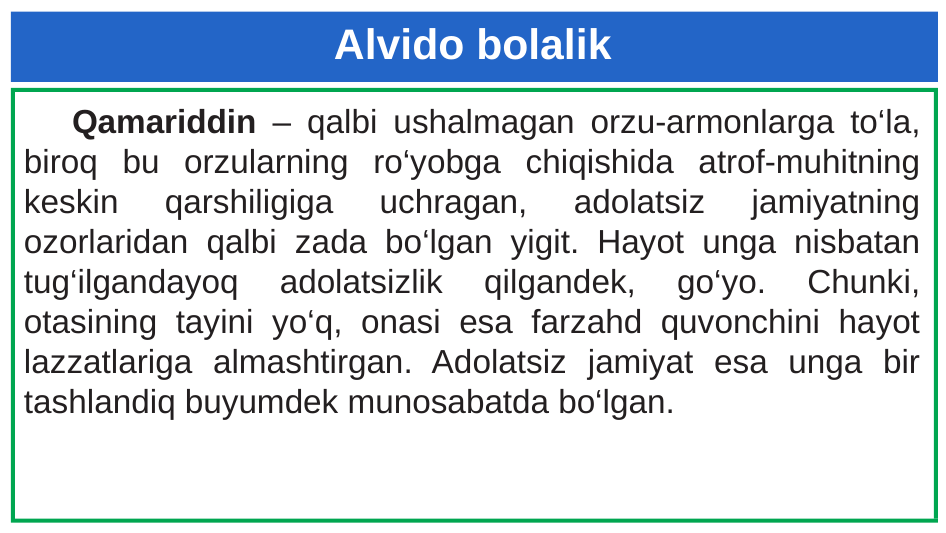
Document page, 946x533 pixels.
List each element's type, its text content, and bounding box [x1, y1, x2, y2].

list Qamariddin – qalbi ushalmagan orzu-armonlarga to‘la, biroq bu orzularning ro‘yobga chiqishida atrof-muhitning keskin qarshiligiga uchragan, adolatsiz jamiyatning ozorlaridan qalbi zada bo‘lgan yigit. Hayot unga nisbatan tug‘ilgandayoq adolatsizlik qilgandek, go‘yo. Chunki, otasining tayini yo‘q, onasi esa farzahd quvonchini hayot lazzatlariga almashtirgan. Adolatsiz jamiyat esa unga bir tashlandiq buyumdek munosabatda bo‘lgan. [24, 100, 922, 465]
title Alvido bolalik [49, 16, 897, 69]
